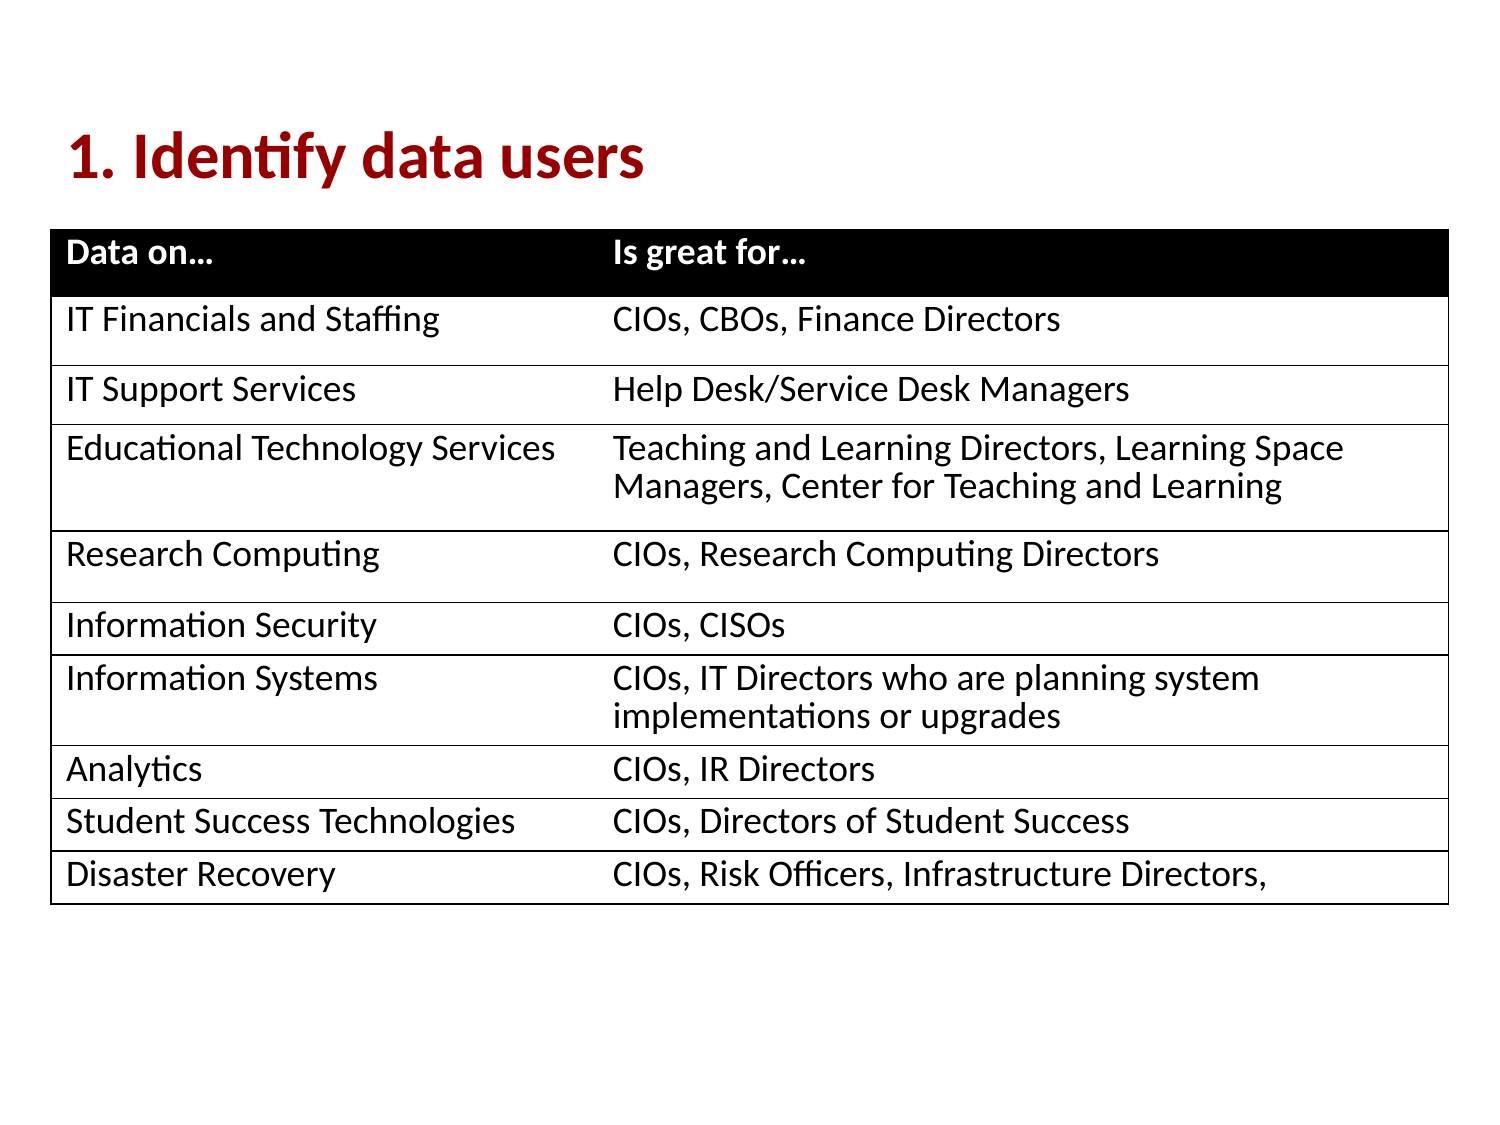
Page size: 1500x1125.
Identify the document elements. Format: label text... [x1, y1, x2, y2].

table_cell Information Security [52, 603, 598, 654]
table_header Data on… [52, 230, 598, 295]
table_cell Teaching and Learning Directors, Learning Space Managers, Center for Teaching and Learning [598, 425, 1448, 530]
table_cell Disaster Recovery [52, 852, 598, 903]
table_cell CIOs, CISOs [598, 603, 1448, 654]
table_cell CIOs, IT Directors who are planning system implementations or upgrades [598, 656, 1448, 745]
table_cell Educational Technology Services [52, 425, 598, 530]
table_cell Research Computing [52, 532, 598, 602]
table_cell CIOs, CBOs, Finance Directors [598, 297, 1448, 365]
table_cell IT Support Services [52, 366, 598, 424]
table_cell CIOs, IR Directors [598, 746, 1448, 798]
table_cell CIOs, Research Computing Directors [598, 532, 1448, 602]
table_cell Analytics [52, 746, 598, 798]
table_cell Help Desk/Service Desk Managers [598, 366, 1448, 424]
table_header Is great for… [598, 230, 1448, 295]
title 1. Identify data users [51, 97, 1449, 223]
table_cell CIOs, Risk Officers, Infrastructure Directors, [598, 852, 1448, 903]
table_cell CIOs, Directors of Student Success [598, 799, 1448, 850]
table_cell Information Systems [52, 656, 598, 745]
table_cell IT Financials and Staffing [52, 297, 598, 365]
table_cell Student Success Technologies [52, 799, 598, 850]
